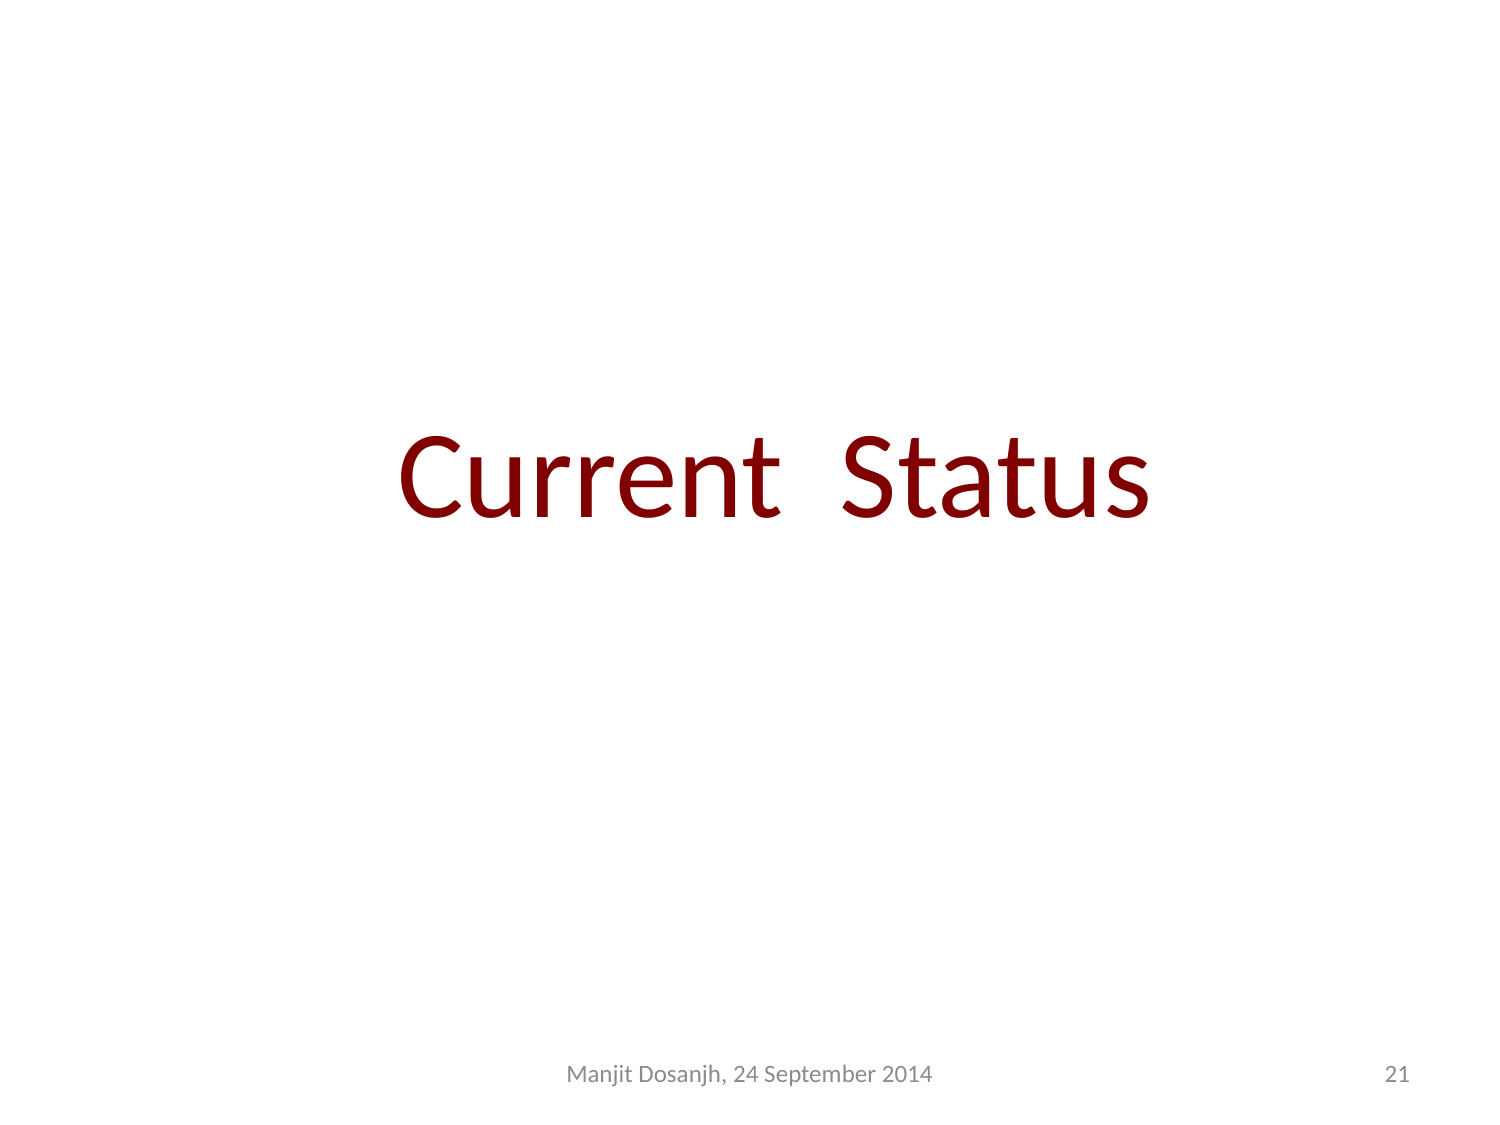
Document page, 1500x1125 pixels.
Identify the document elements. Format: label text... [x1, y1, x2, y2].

title Current Status [100, 267, 1451, 669]
footer Manjit Dosanjh, 24 September 2014 [512, 1042, 988, 1103]
slide_number 21 [1074, 1042, 1425, 1103]
